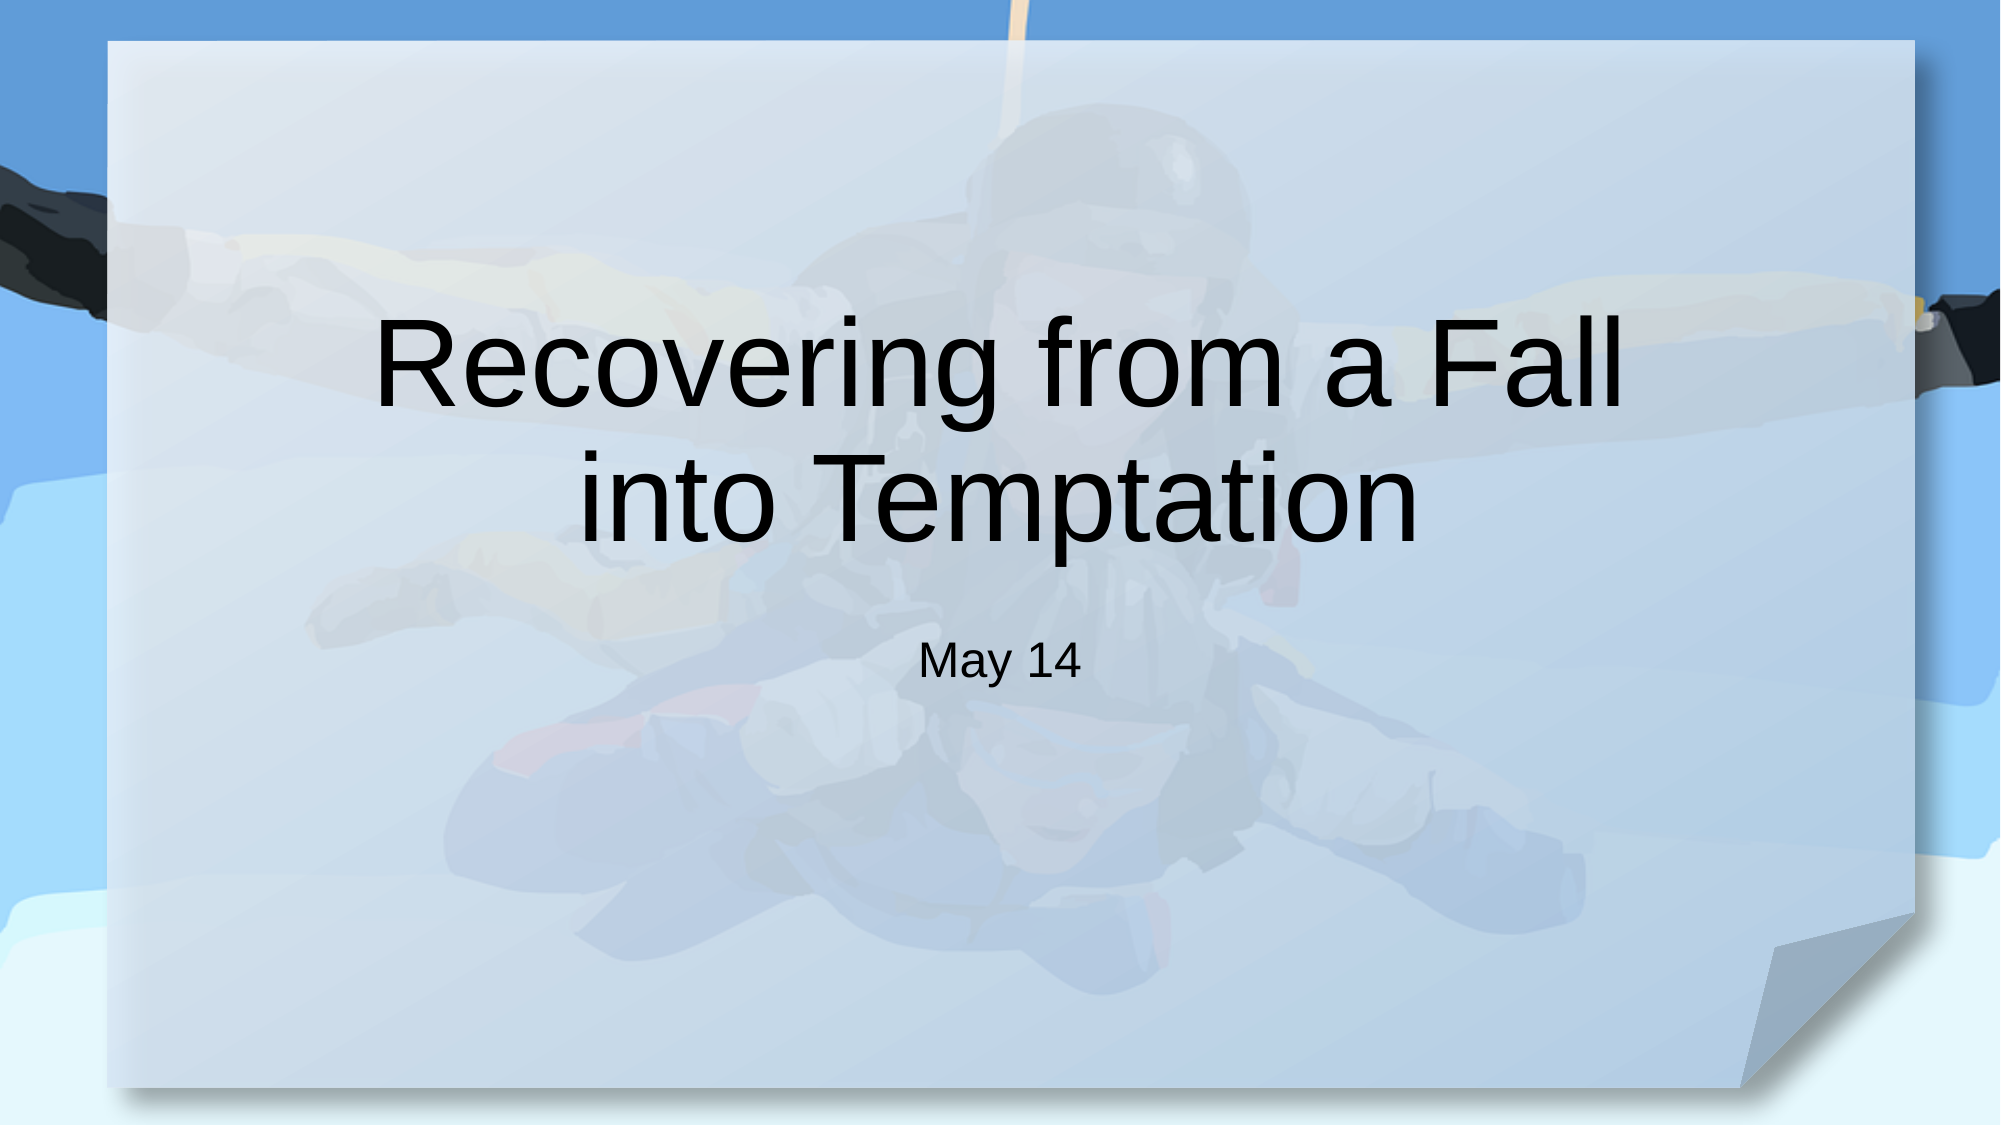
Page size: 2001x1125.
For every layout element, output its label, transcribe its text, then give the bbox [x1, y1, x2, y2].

title Recovering from a Fall into Temptation [249, 184, 1750, 576]
picture [0, 0, 2001, 1125]
subtitle May 14 [249, 627, 1750, 863]
